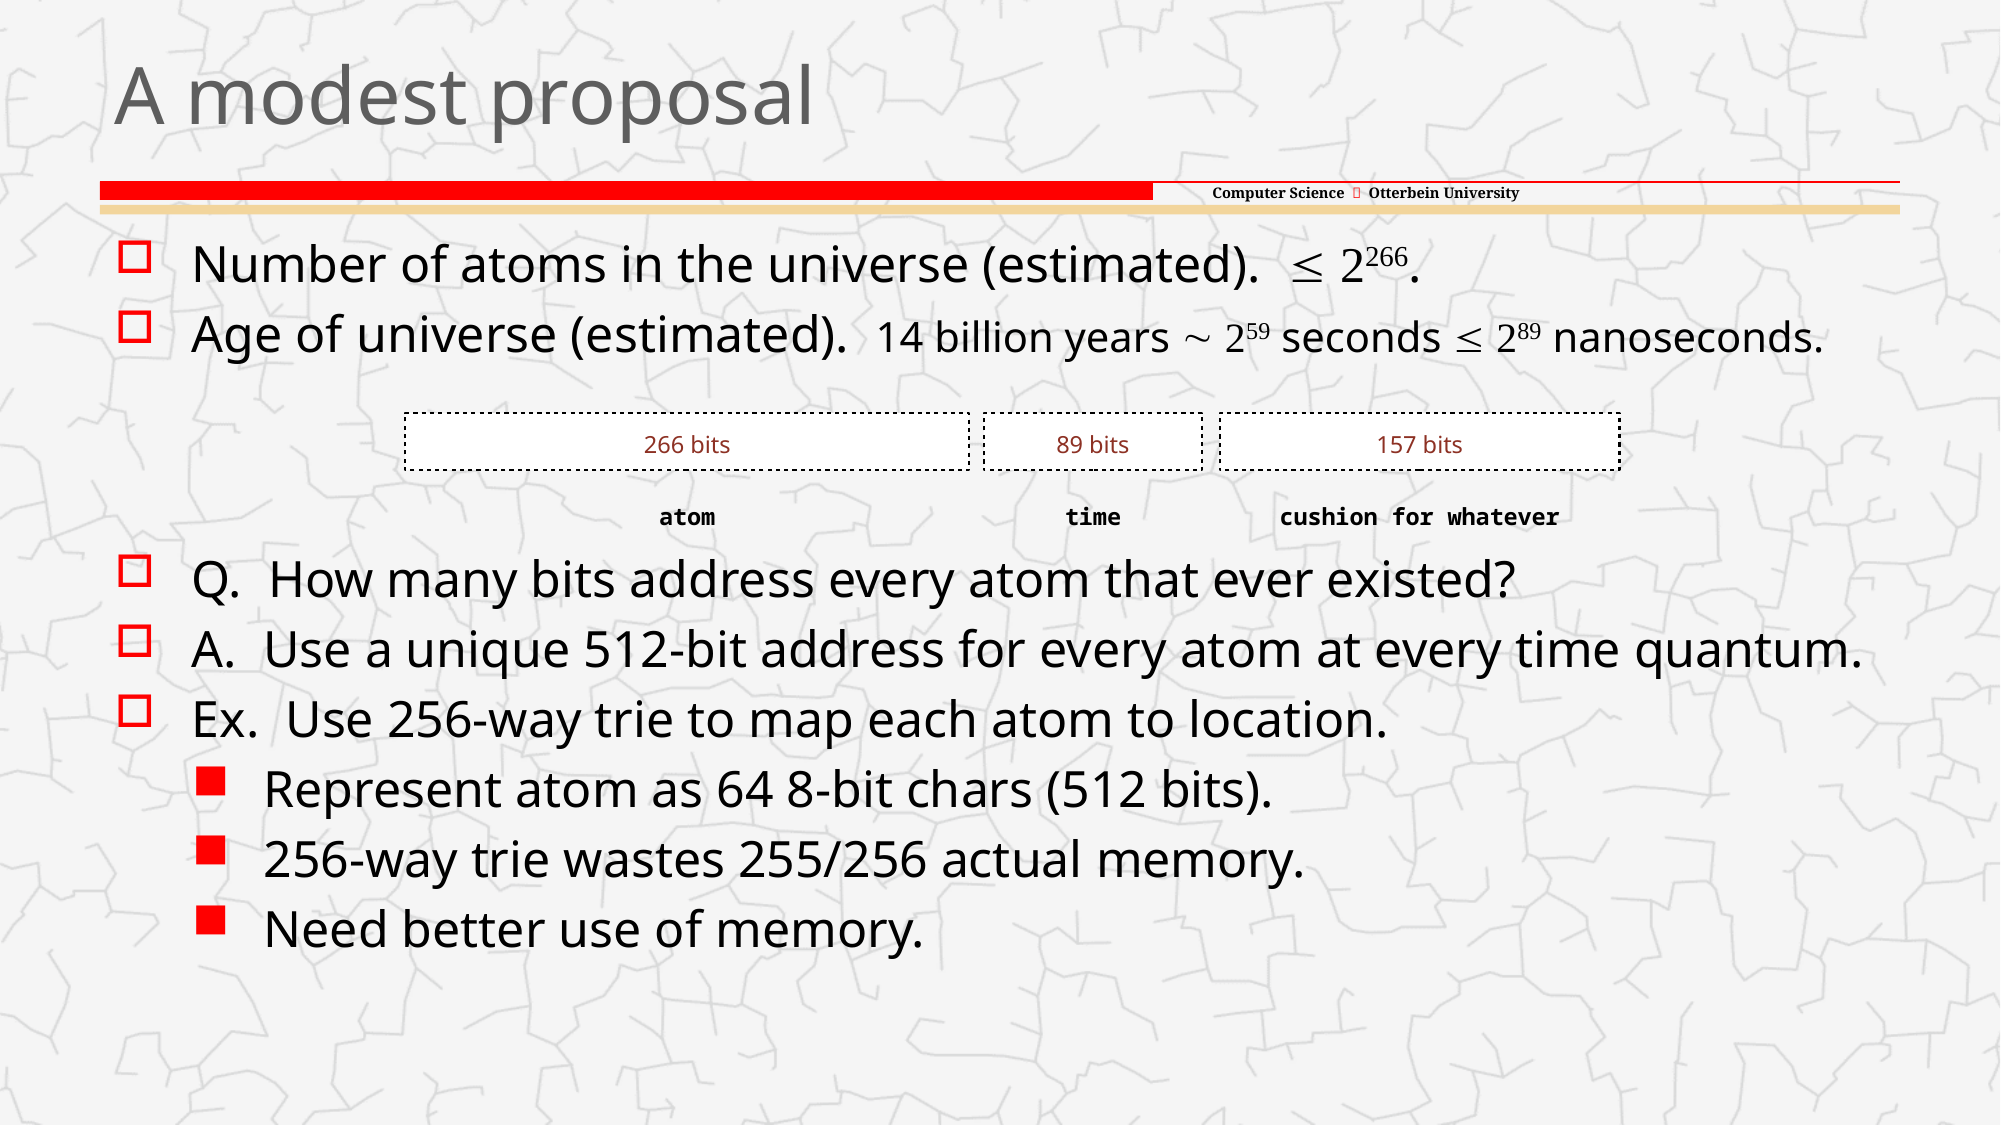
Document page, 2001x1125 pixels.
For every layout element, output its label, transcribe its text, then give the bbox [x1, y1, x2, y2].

list Number of atoms in the universe (estimated). £ 2266. Age of universe (estimated). 14 billion years ~ 259 seconds £ 289 nanoseconds. Q. How many bits address every atom that ever existed? A. Use a unique 512-bit address for every atom at every time quantum. Ex. Use 256-way trie to map each atom to location. Represent atom as 64 8-bit chars (512 bits). 256-way trie wastes 255/256 actual memory. Need better use of memory. [99, 224, 1900, 1088]
text_box 89 bits [983, 413, 1203, 471]
picture [0, 0, 2001, 1125]
title A modest proposal [99, 37, 1900, 175]
text_box time [983, 481, 1203, 536]
text_box atom [405, 481, 970, 536]
text_box cushion for whatever [1219, 481, 1620, 536]
text_box 266 bits [405, 413, 970, 471]
text_box 157 bits [1219, 413, 1620, 471]
